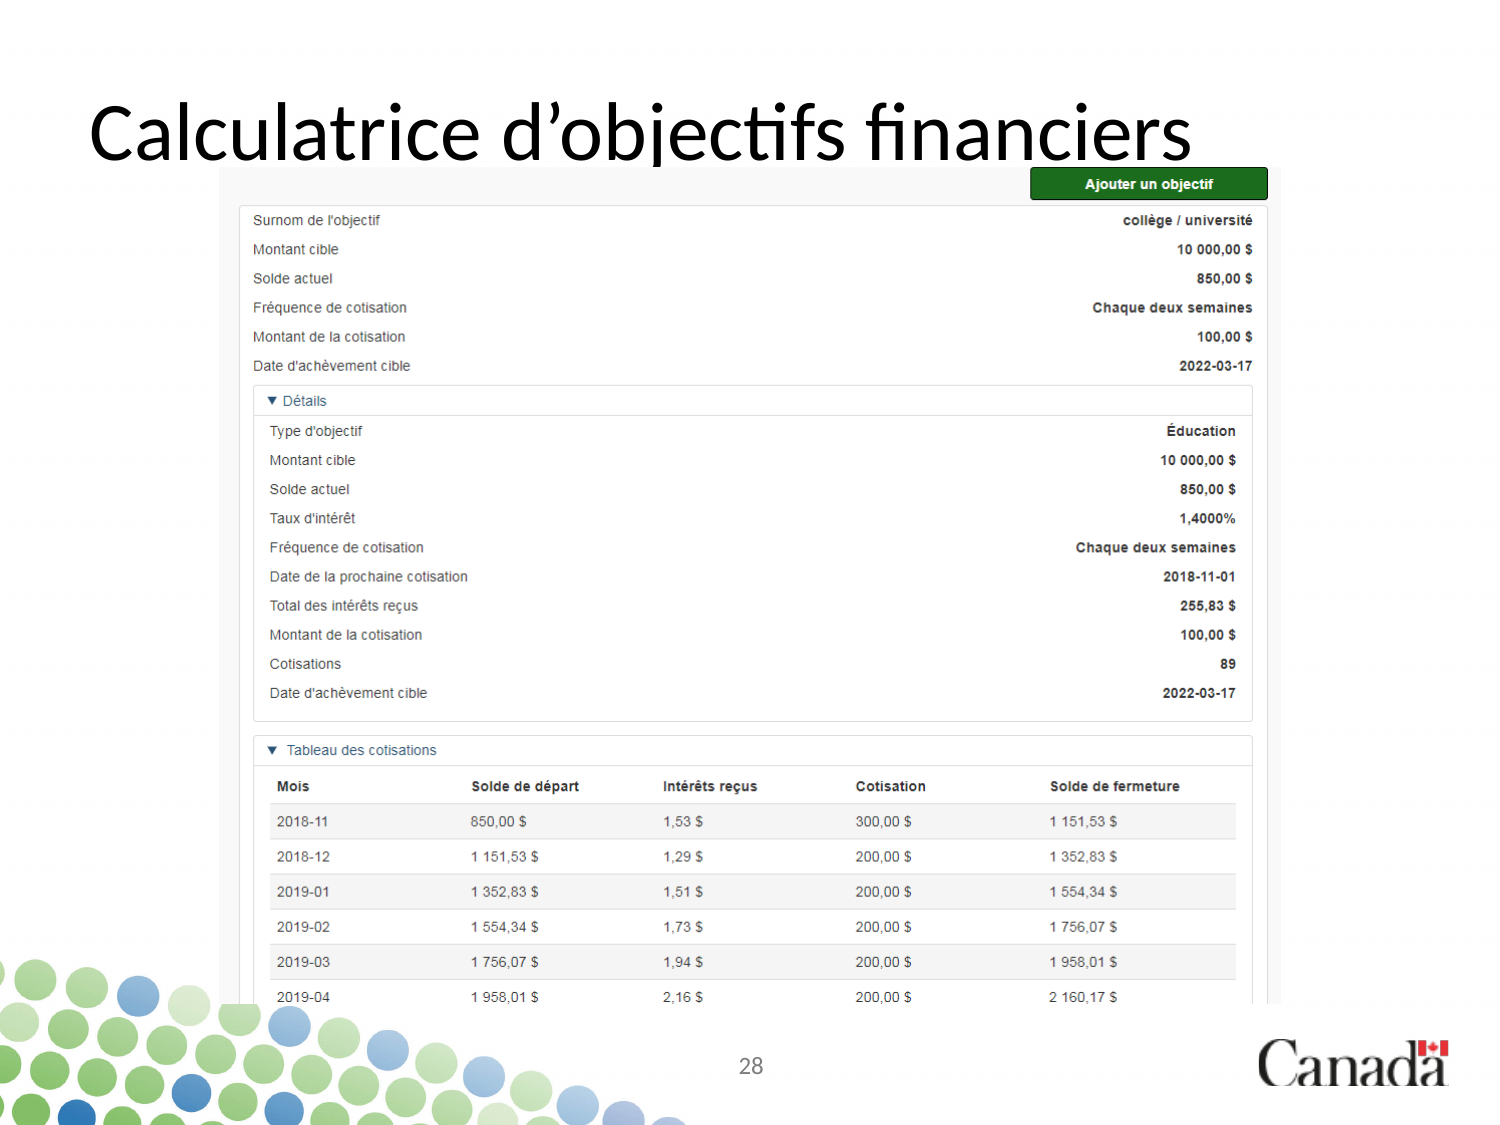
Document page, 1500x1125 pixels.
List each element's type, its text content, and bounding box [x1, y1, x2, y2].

title Calculatrice d’objectifs financiers [75, 70, 1425, 203]
picture [0, 0, 1500, 1125]
slide_number 28 [690, 1042, 813, 1103]
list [218, 167, 1282, 1005]
